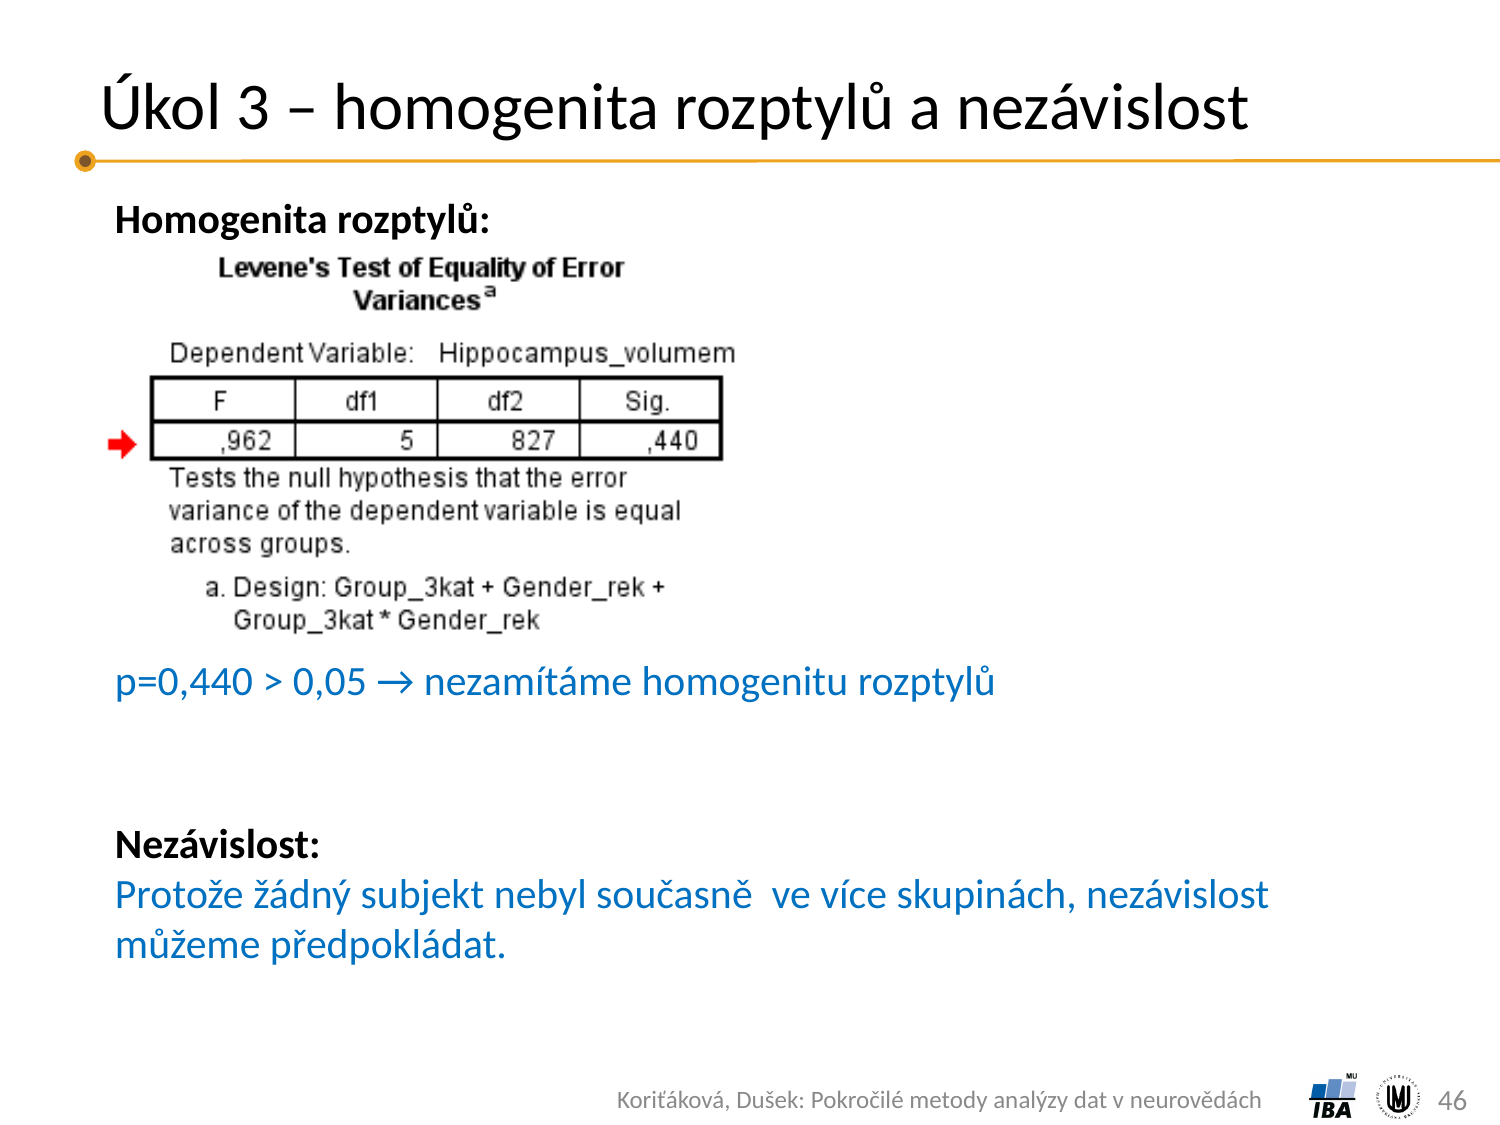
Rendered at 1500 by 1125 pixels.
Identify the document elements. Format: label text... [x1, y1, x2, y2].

title Úkol 3 – homogenita rozptylů a nezávislost [85, 45, 1425, 161]
slide_number 46 [1132, 1072, 1483, 1125]
text_box p=0,440 > 0,05 → nezamítáme homogenitu rozptylů [100, 646, 1376, 711]
text_box Nezávislost: Protože žádný subjekt nebyl současně ve více skupinách, nezávislost můžeme předpokládat. [100, 809, 1376, 975]
picture [100, 212, 774, 655]
text_box Homogenita rozptylů: [100, 184, 1376, 250]
